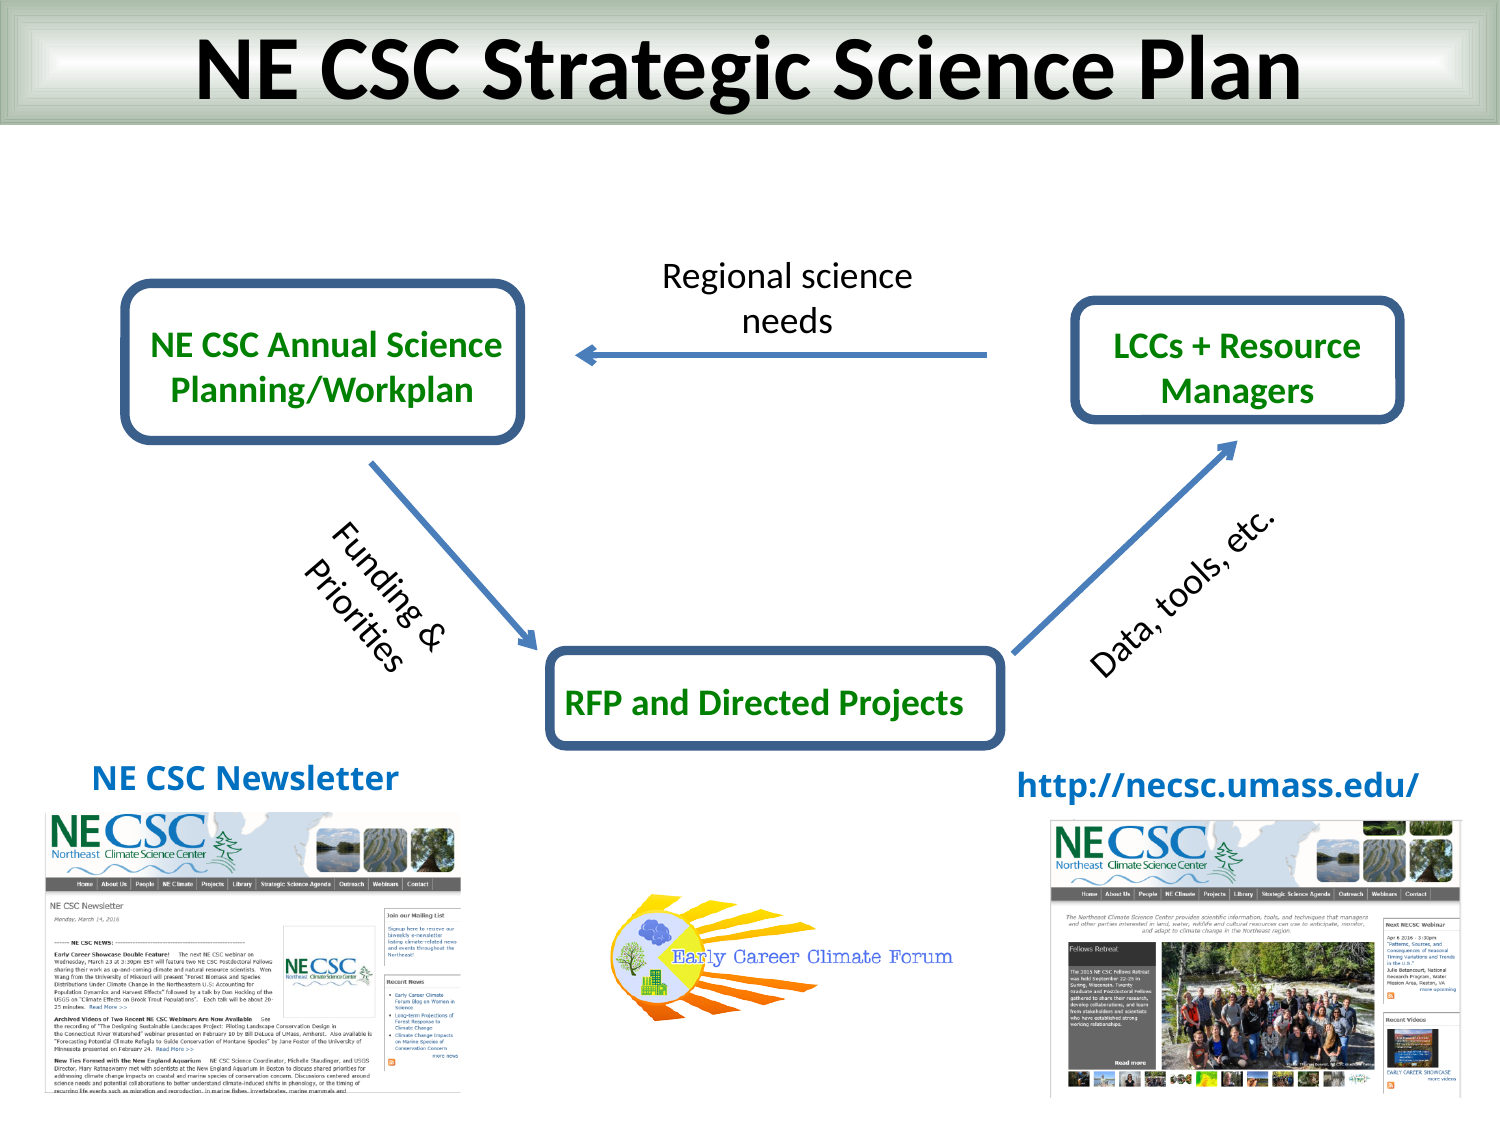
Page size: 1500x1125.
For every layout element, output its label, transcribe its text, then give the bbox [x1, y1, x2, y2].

picture [44, 812, 461, 1093]
title NE CSC Strategic Science Plan [75, 0, 1425, 125]
text_box NE CSC Newsletter [0, 749, 513, 850]
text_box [370, 462, 538, 651]
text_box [549, 650, 1001, 747]
text_box Data, tools, etc. [1067, 663, 1145, 702]
text_box [0, 0, 1500, 127]
picture [599, 886, 963, 1029]
picture [1049, 819, 1463, 1099]
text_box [124, 283, 521, 441]
text_box Data, tools, etc. [1242, 466, 1309, 572]
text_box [1012, 440, 1238, 655]
text_box Funding & Priorities [264, 481, 475, 718]
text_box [1074, 299, 1401, 420]
text_box http://necsc.umass.edu/ [1001, 756, 1500, 812]
text_box Regional science needs [637, 243, 938, 349]
